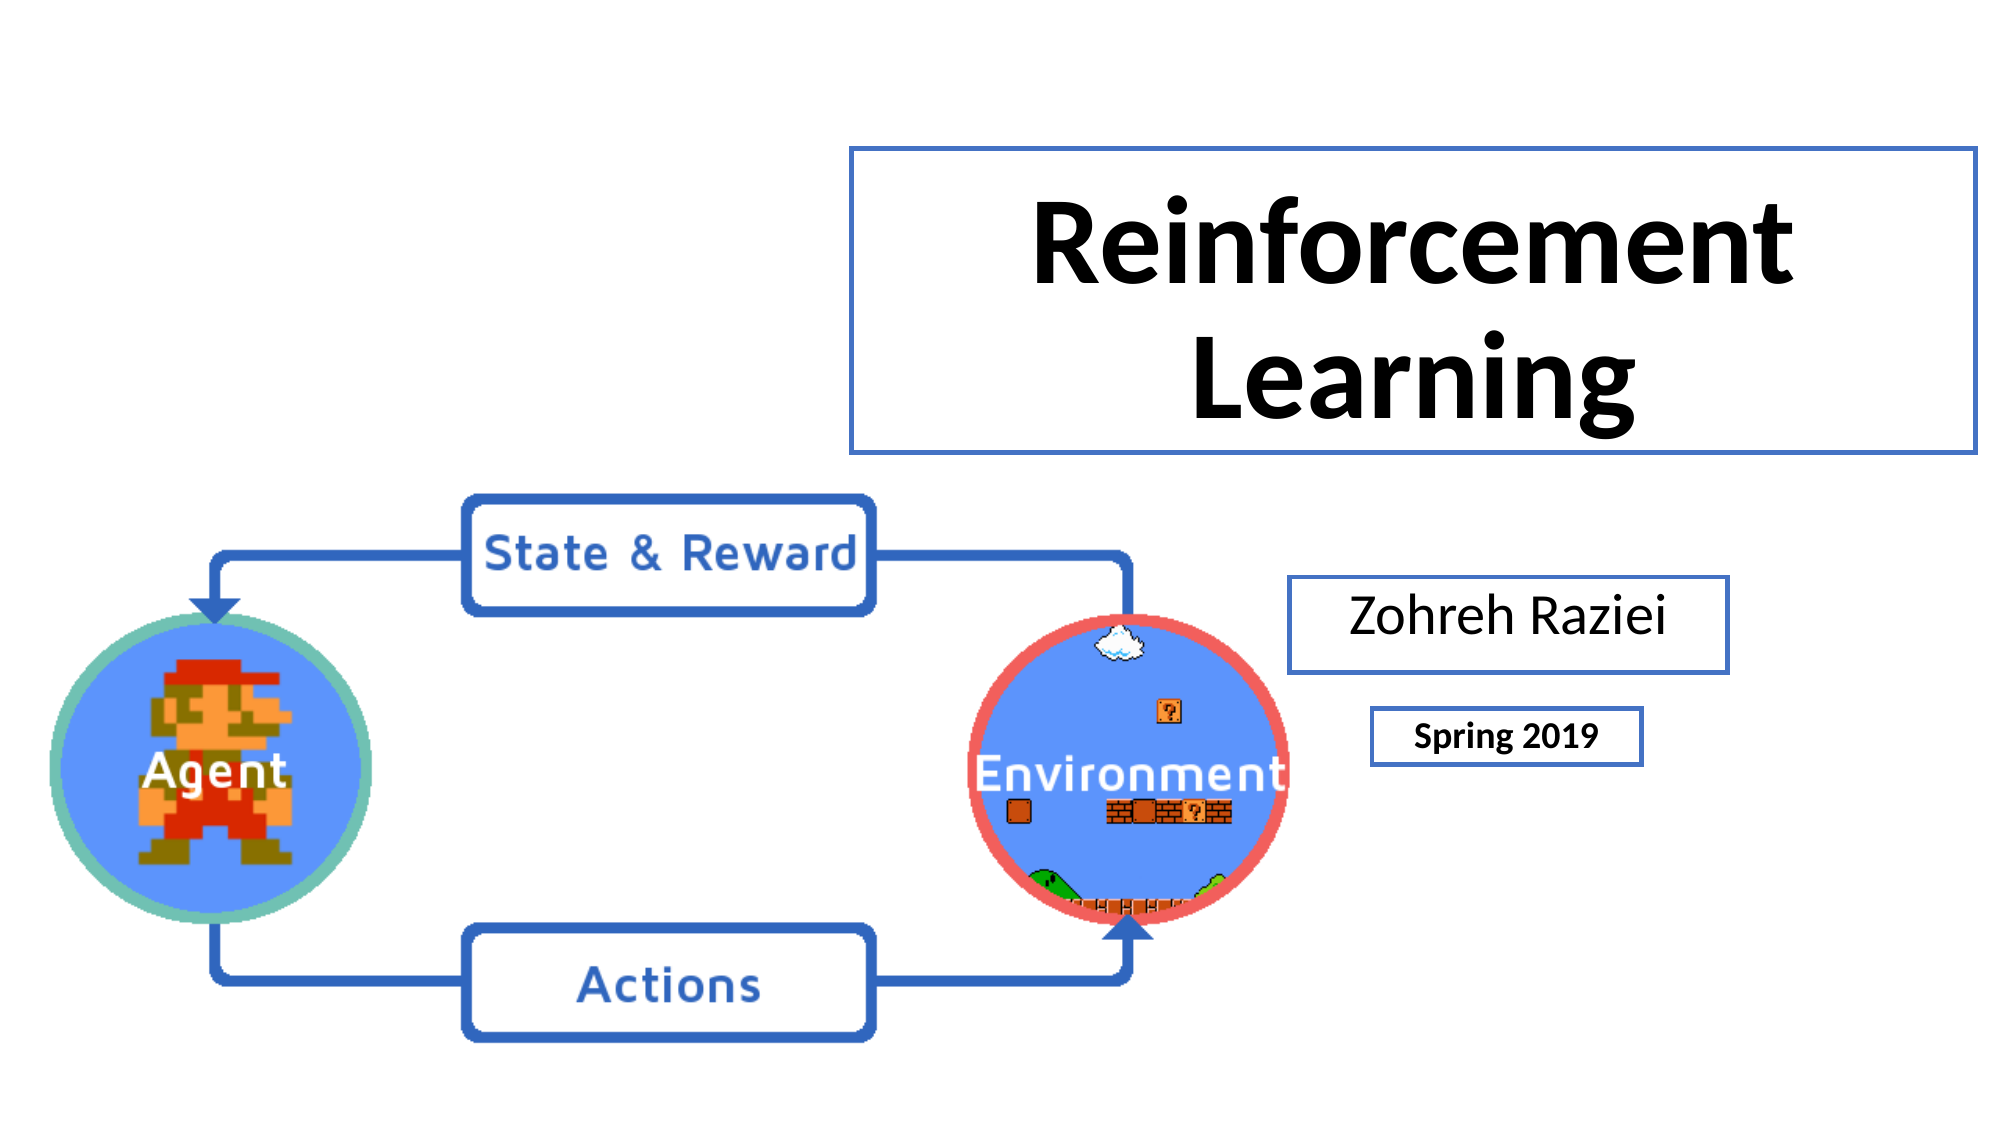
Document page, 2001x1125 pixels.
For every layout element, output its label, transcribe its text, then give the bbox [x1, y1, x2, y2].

subtitle Zohreh Raziei [1329, 576, 1729, 673]
title Reinforcement Learning [851, 148, 1977, 454]
text_box Spring 2019 [1371, 708, 1643, 766]
picture [0, 461, 1329, 1087]
